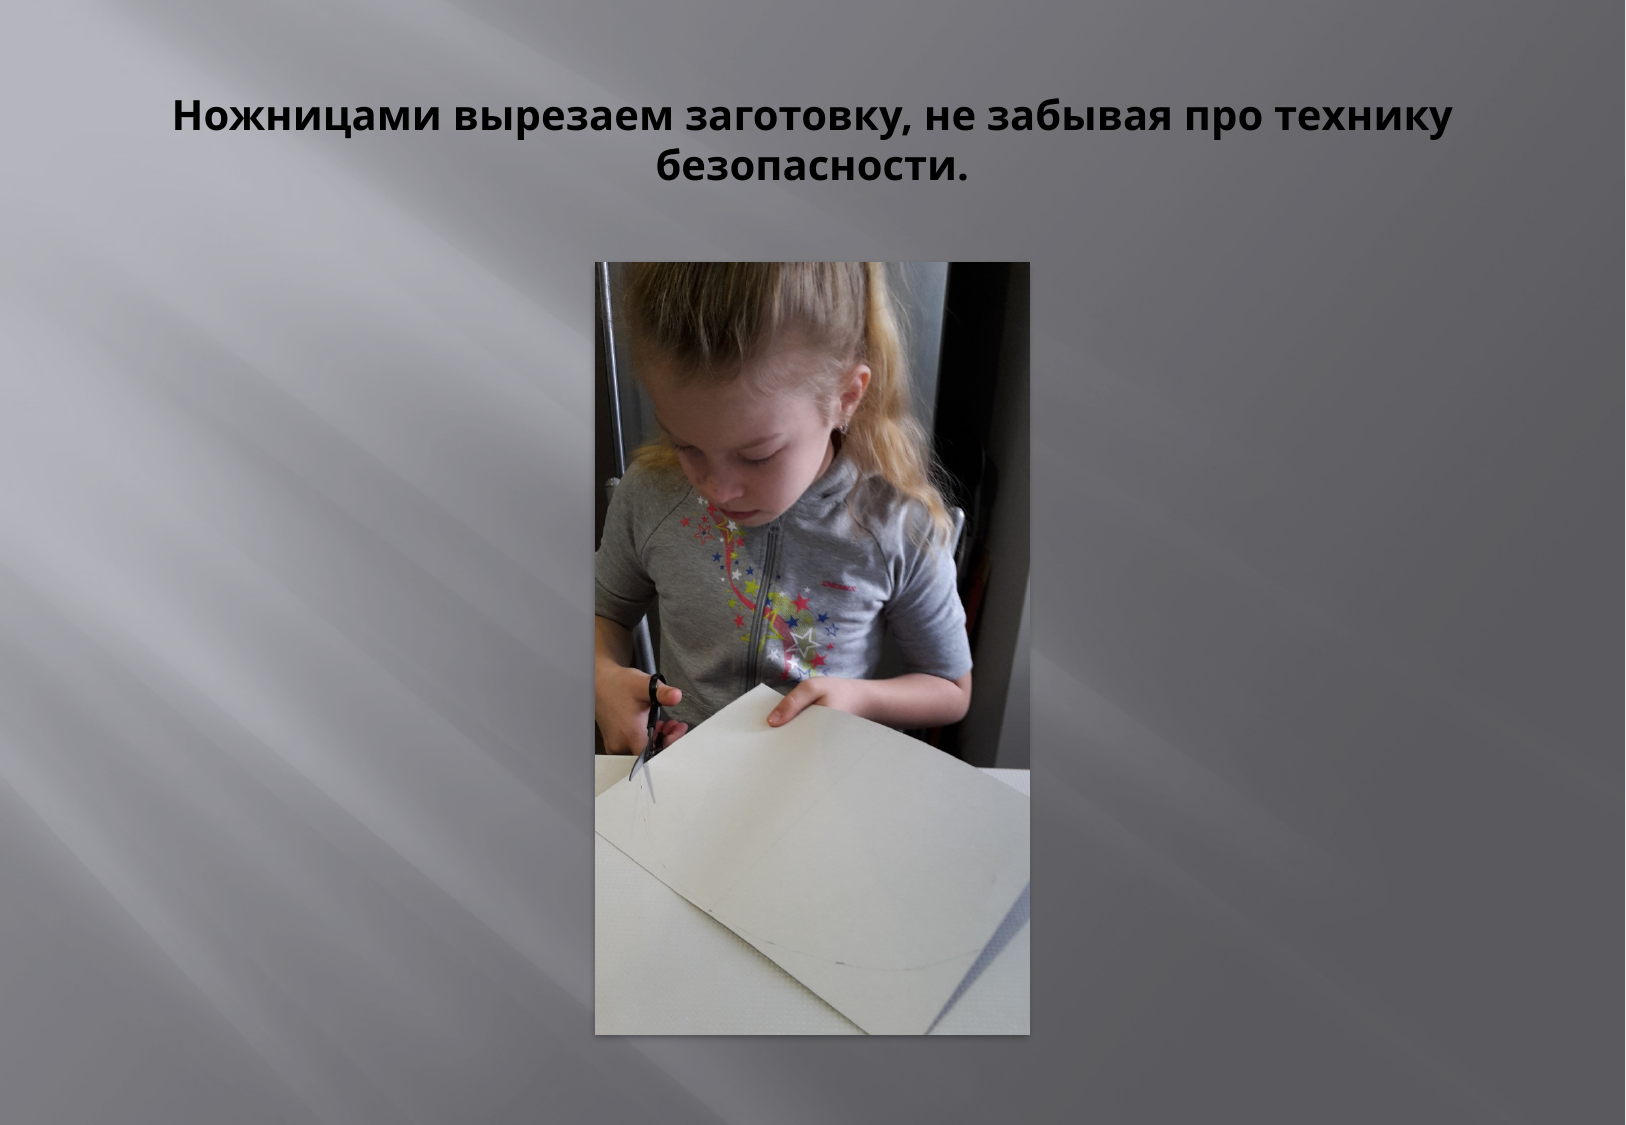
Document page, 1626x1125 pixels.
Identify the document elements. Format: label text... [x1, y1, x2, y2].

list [595, 262, 1030, 1036]
title Ножницами вырезаем заготовку, не забывая про технику безопасности. [81, 45, 1544, 233]
